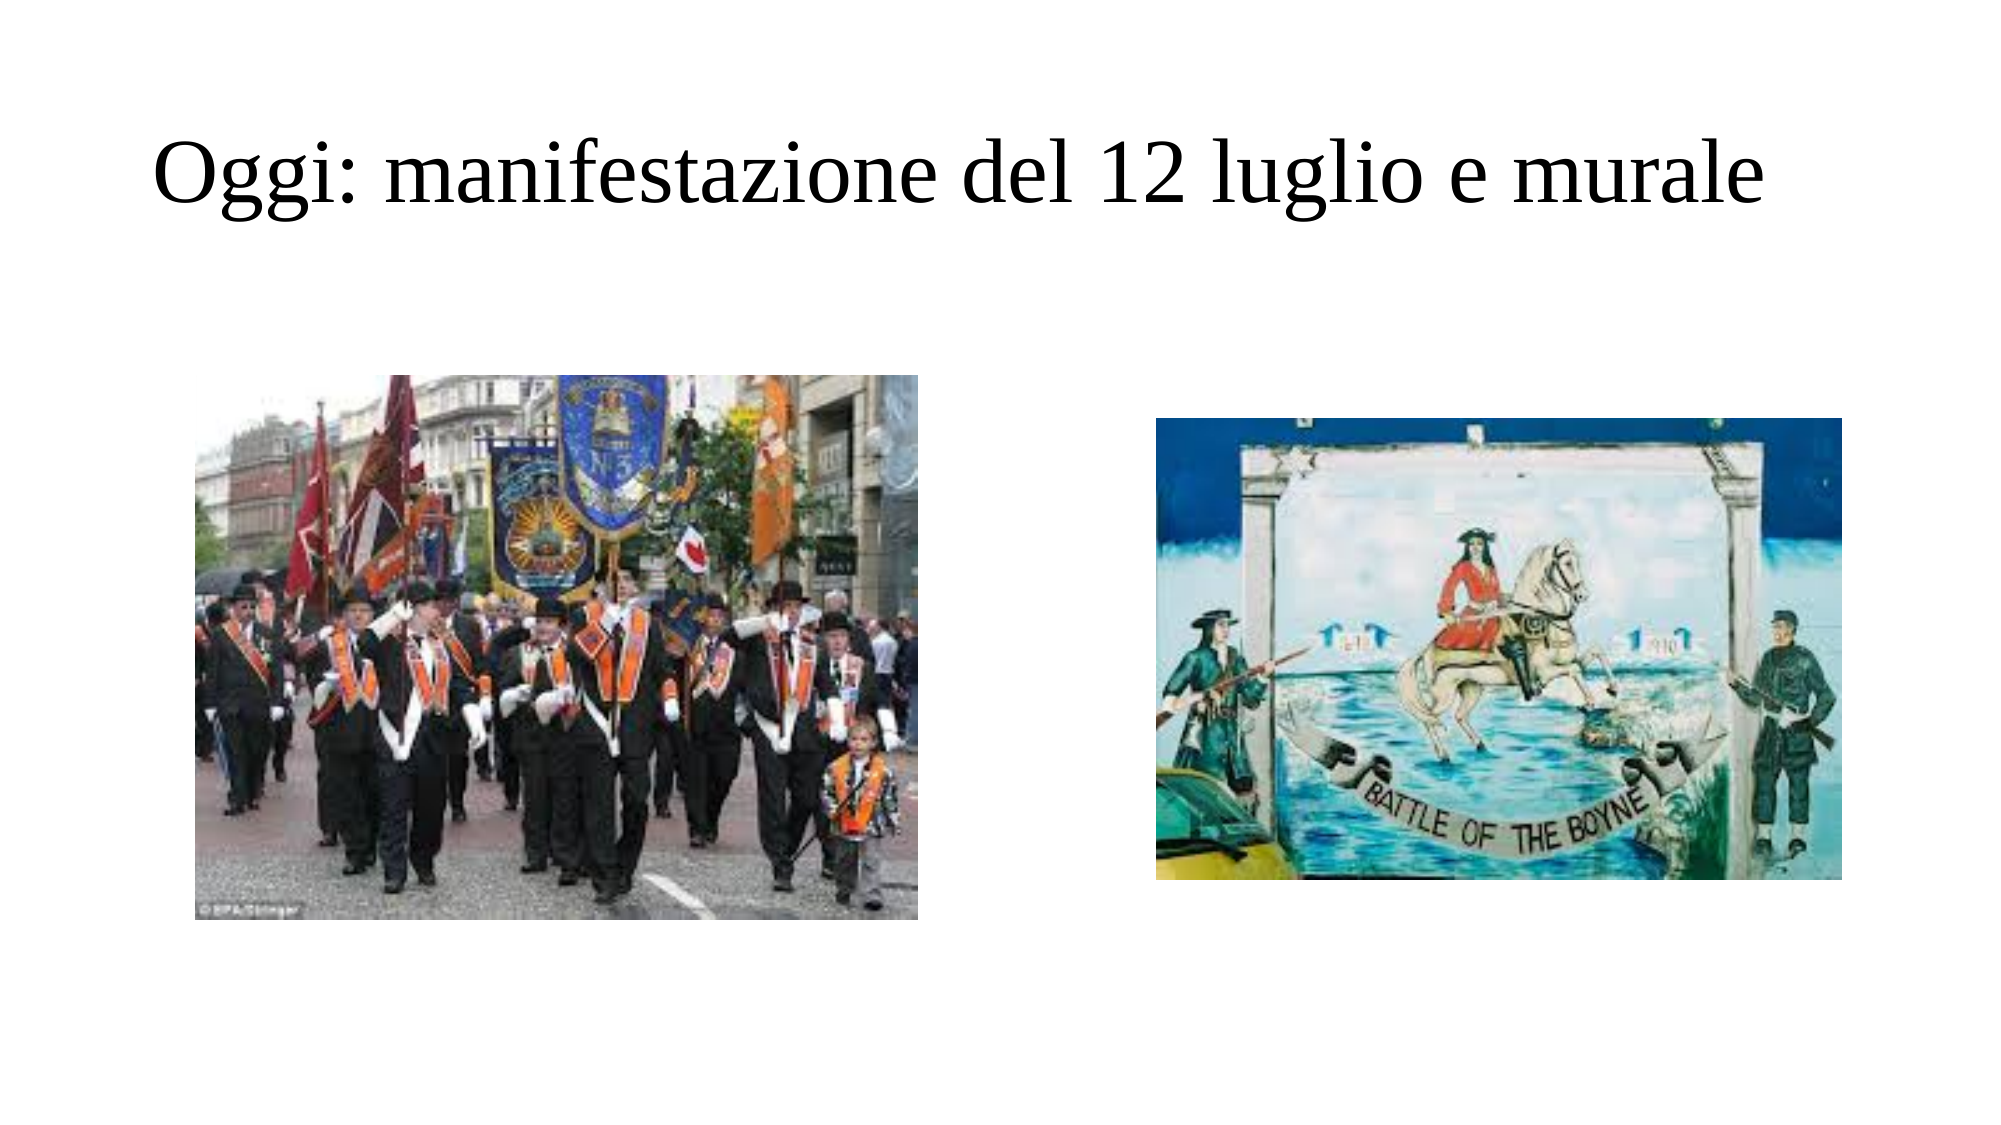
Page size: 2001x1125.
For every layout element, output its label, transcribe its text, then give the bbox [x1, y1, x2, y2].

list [1156, 418, 1843, 880]
title Oggi: manifestazione del 12 luglio e murale [137, 64, 1863, 282]
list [195, 375, 918, 920]
